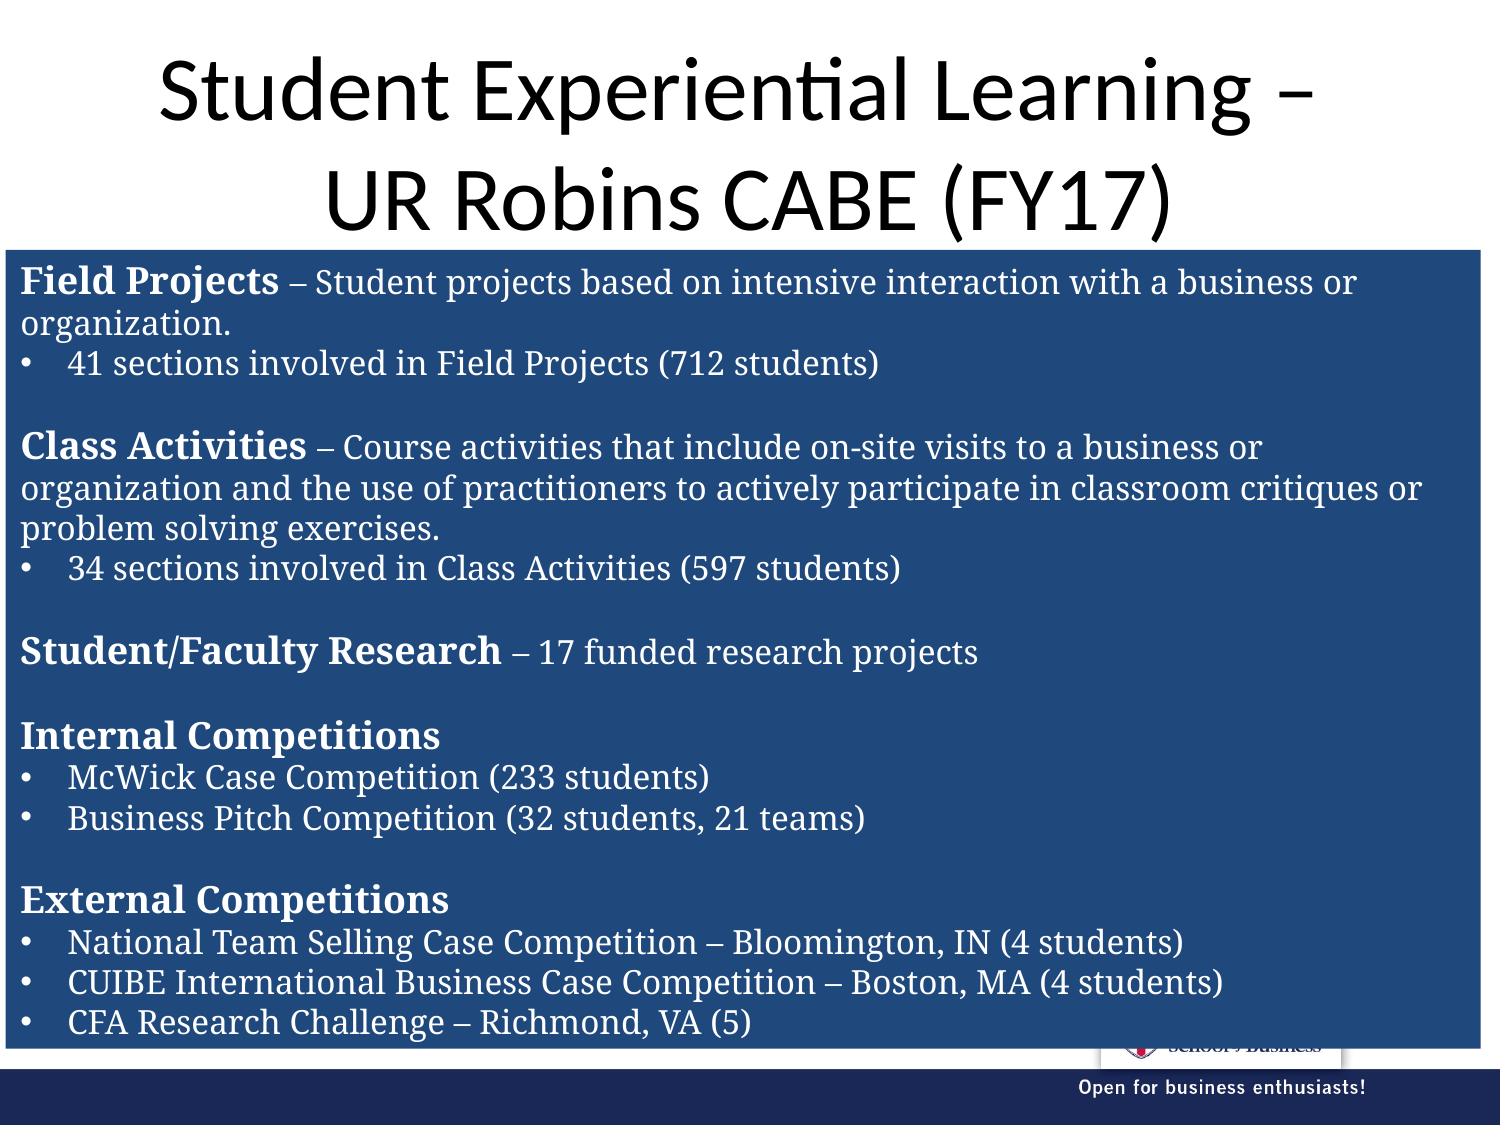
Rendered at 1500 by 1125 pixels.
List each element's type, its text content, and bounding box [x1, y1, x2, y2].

text_box Field Projects – Student projects based on intensive interaction with a business or organization. 41 sections involved in Field Projects (712 students) Class Activities – Course activities that include on-site visits to a business or organization and the use of practitioners to actively participate in classroom critiques or problem solving exercises. 34 sections involved in Class Activities (597 students) Student/Faculty Research – 17 funded research projects Internal Competitions McWick Case Competition (233 students) Business Pitch Competition (32 students, 21 teams) External Competitions National Team Selling Case Competition – Bloomington, IN (4 students) CUIBE International Business Case Competition – Boston, MA (4 students) CFA Research Challenge – Richmond, VA (5) [5, 249, 1481, 1049]
title Student Experiential Learning – UR Robins CABE (FY17) [75, 45, 1425, 233]
picture [0, 64, 1500, 1125]
